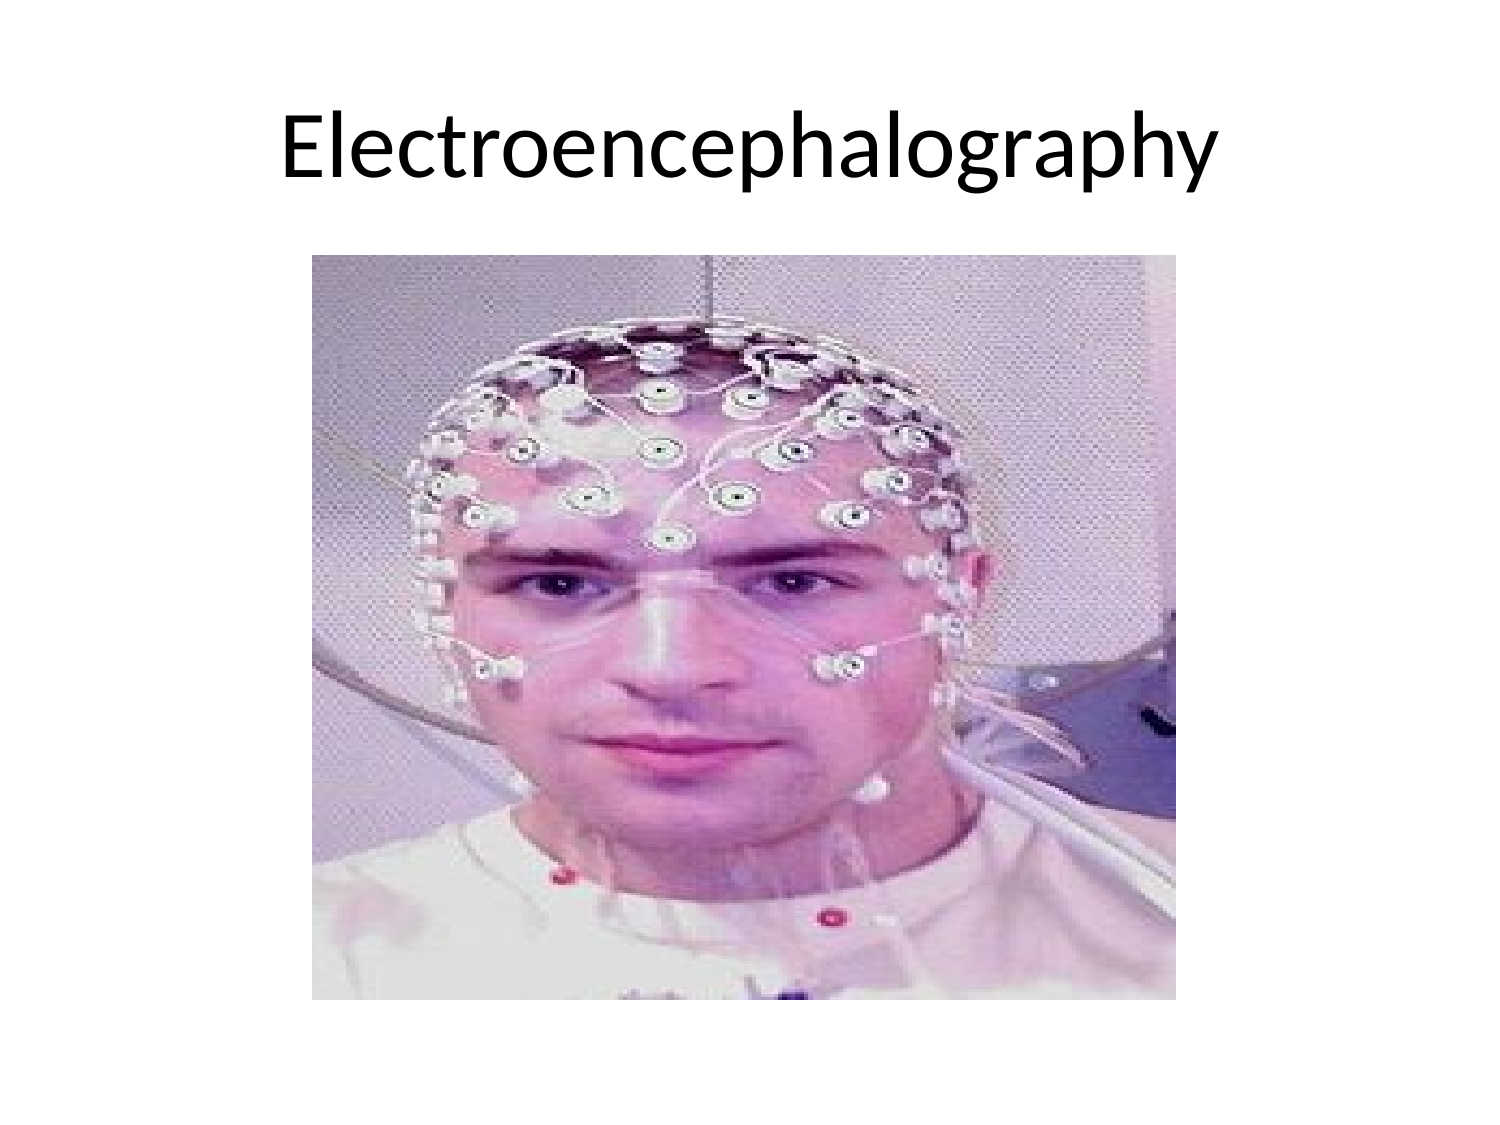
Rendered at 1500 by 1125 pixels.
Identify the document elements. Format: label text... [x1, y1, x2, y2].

title Electroencephalography [75, 45, 1425, 233]
picture [312, 255, 1176, 1000]
